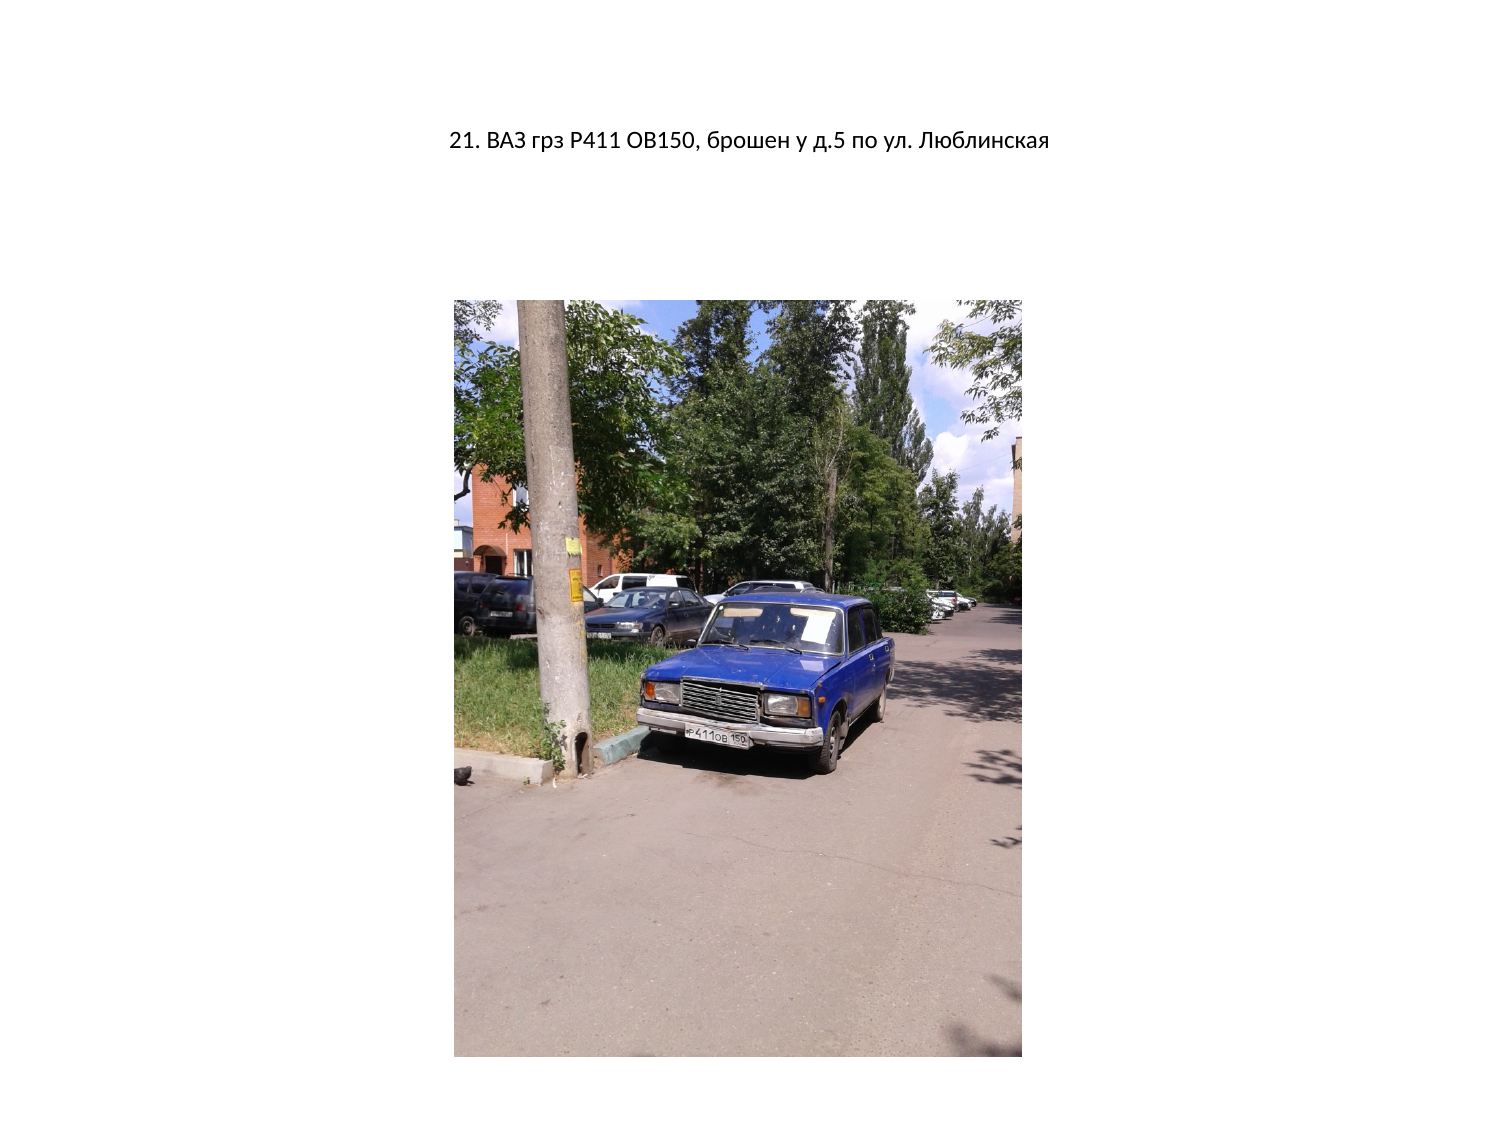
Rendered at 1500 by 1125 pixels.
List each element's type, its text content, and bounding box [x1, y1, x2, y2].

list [454, 299, 1022, 1057]
title 21. ВАЗ грз Р411 ОВ150, брошен у д.5 по ул. Люблинская [75, 45, 1425, 233]
